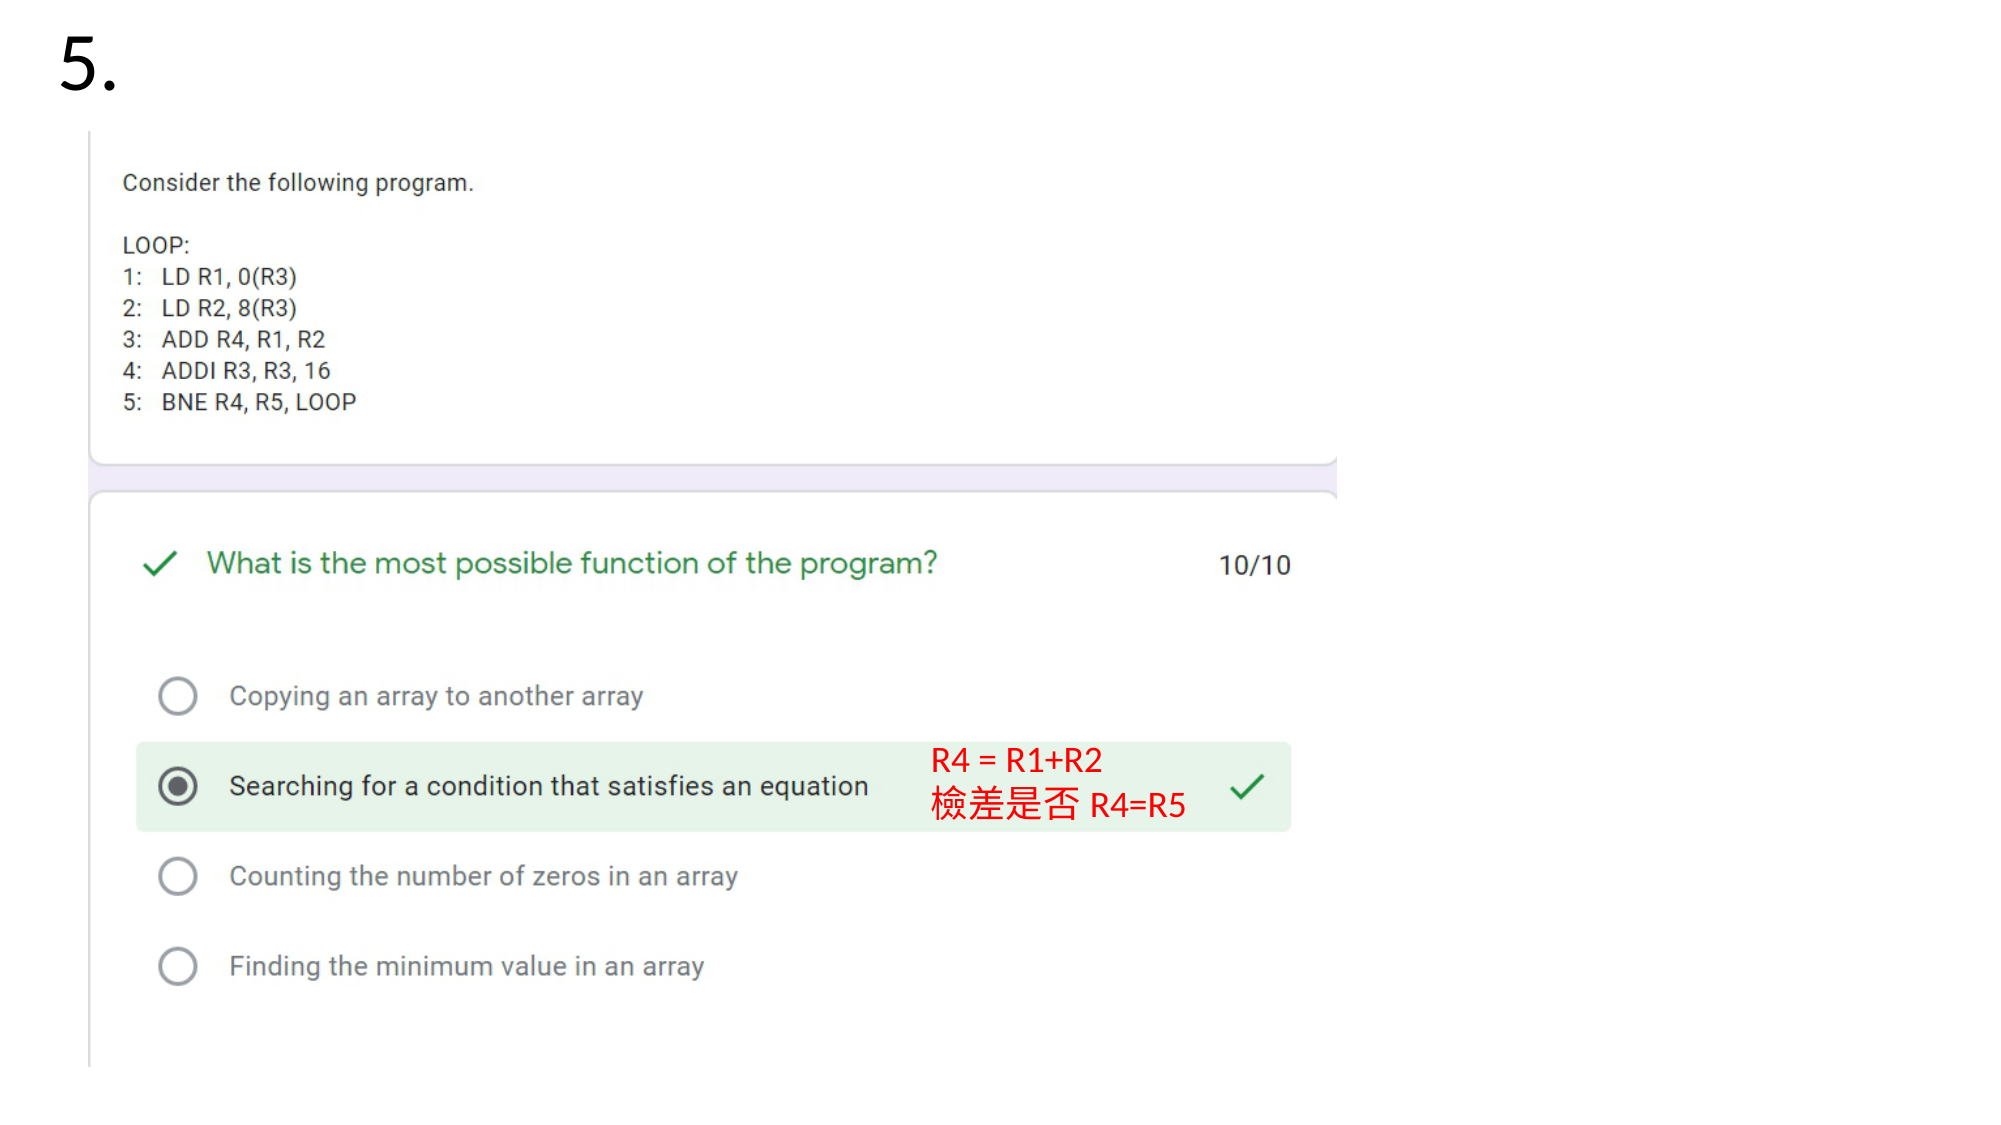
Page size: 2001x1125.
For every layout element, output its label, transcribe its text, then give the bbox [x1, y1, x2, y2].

picture [88, 131, 1337, 1067]
text_box 5. [42, 0, 136, 115]
